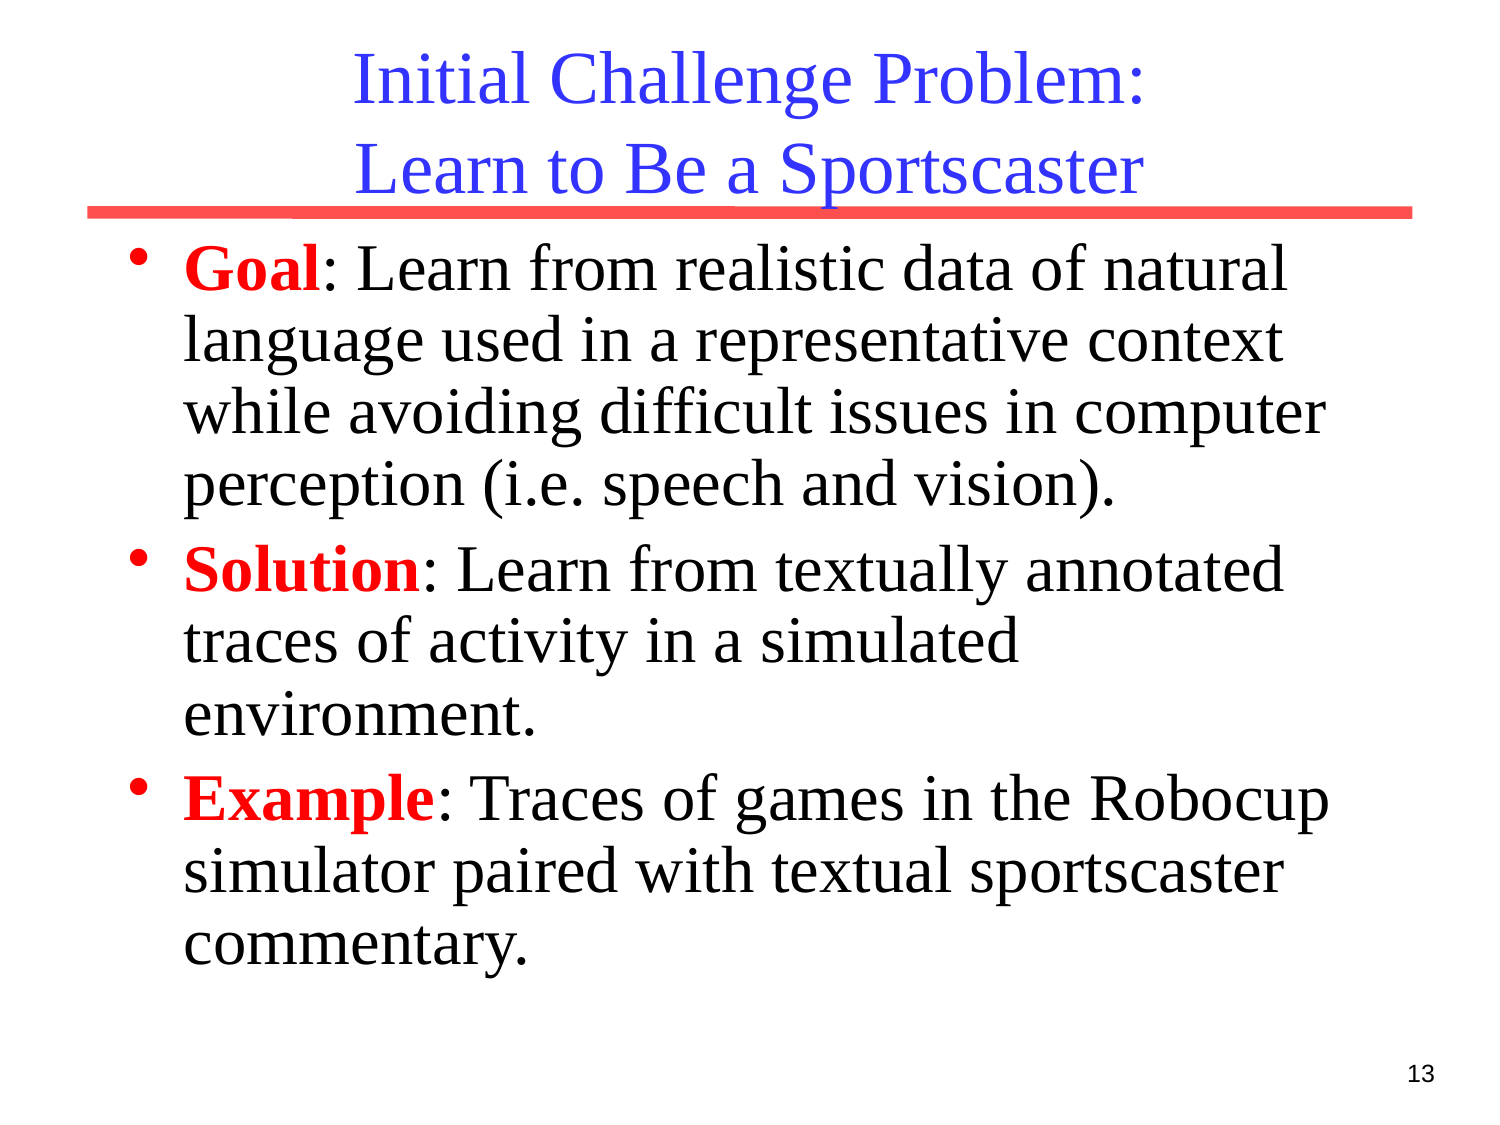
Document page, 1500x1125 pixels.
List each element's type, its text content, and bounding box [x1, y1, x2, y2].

title Initial Challenge Problem: Learn to Be a Sportscaster [112, 37, 1388, 200]
list Goal: Learn from realistic data of natural language used in a representative context while avoiding difficult issues in computer perception (i.e. speech and vision). Solution: Learn from textually annotated traces of activity in a simulated environment. Example: Traces of games in the Robocup simulator paired with textual sportscaster commentary. [112, 224, 1388, 994]
slide_number 13 [1137, 1049, 1451, 1125]
